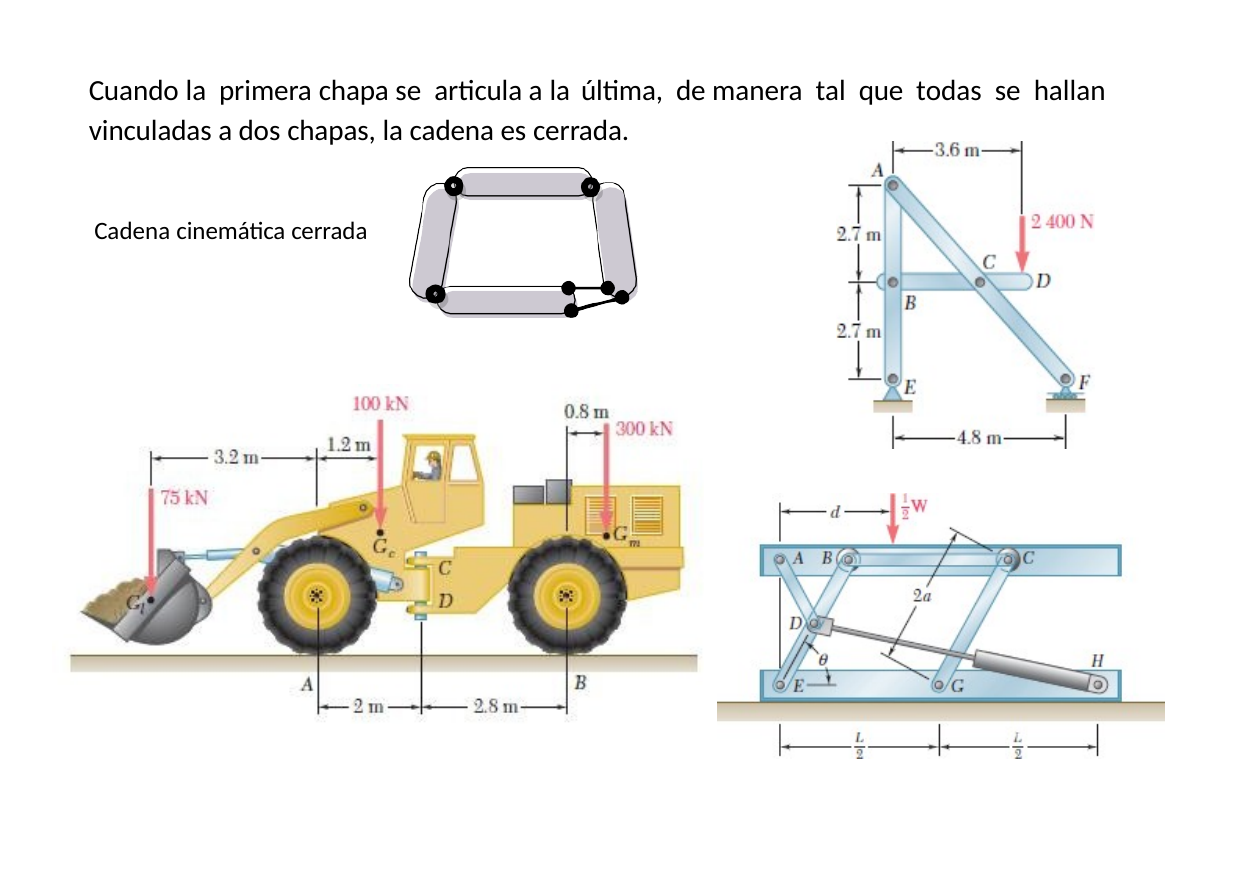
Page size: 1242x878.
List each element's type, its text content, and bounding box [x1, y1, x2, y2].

picture [409, 167, 638, 318]
picture [717, 493, 1165, 759]
picture [836, 140, 1095, 450]
title Cuando la primera chapa se articula a la última, de manera tal que todas se hallan vinculadas a dos chapas, la cadena es cerrada. [86, 65, 1155, 214]
picture [51, 383, 705, 724]
text_box Cadena cinemática cerrada [92, 212, 372, 245]
